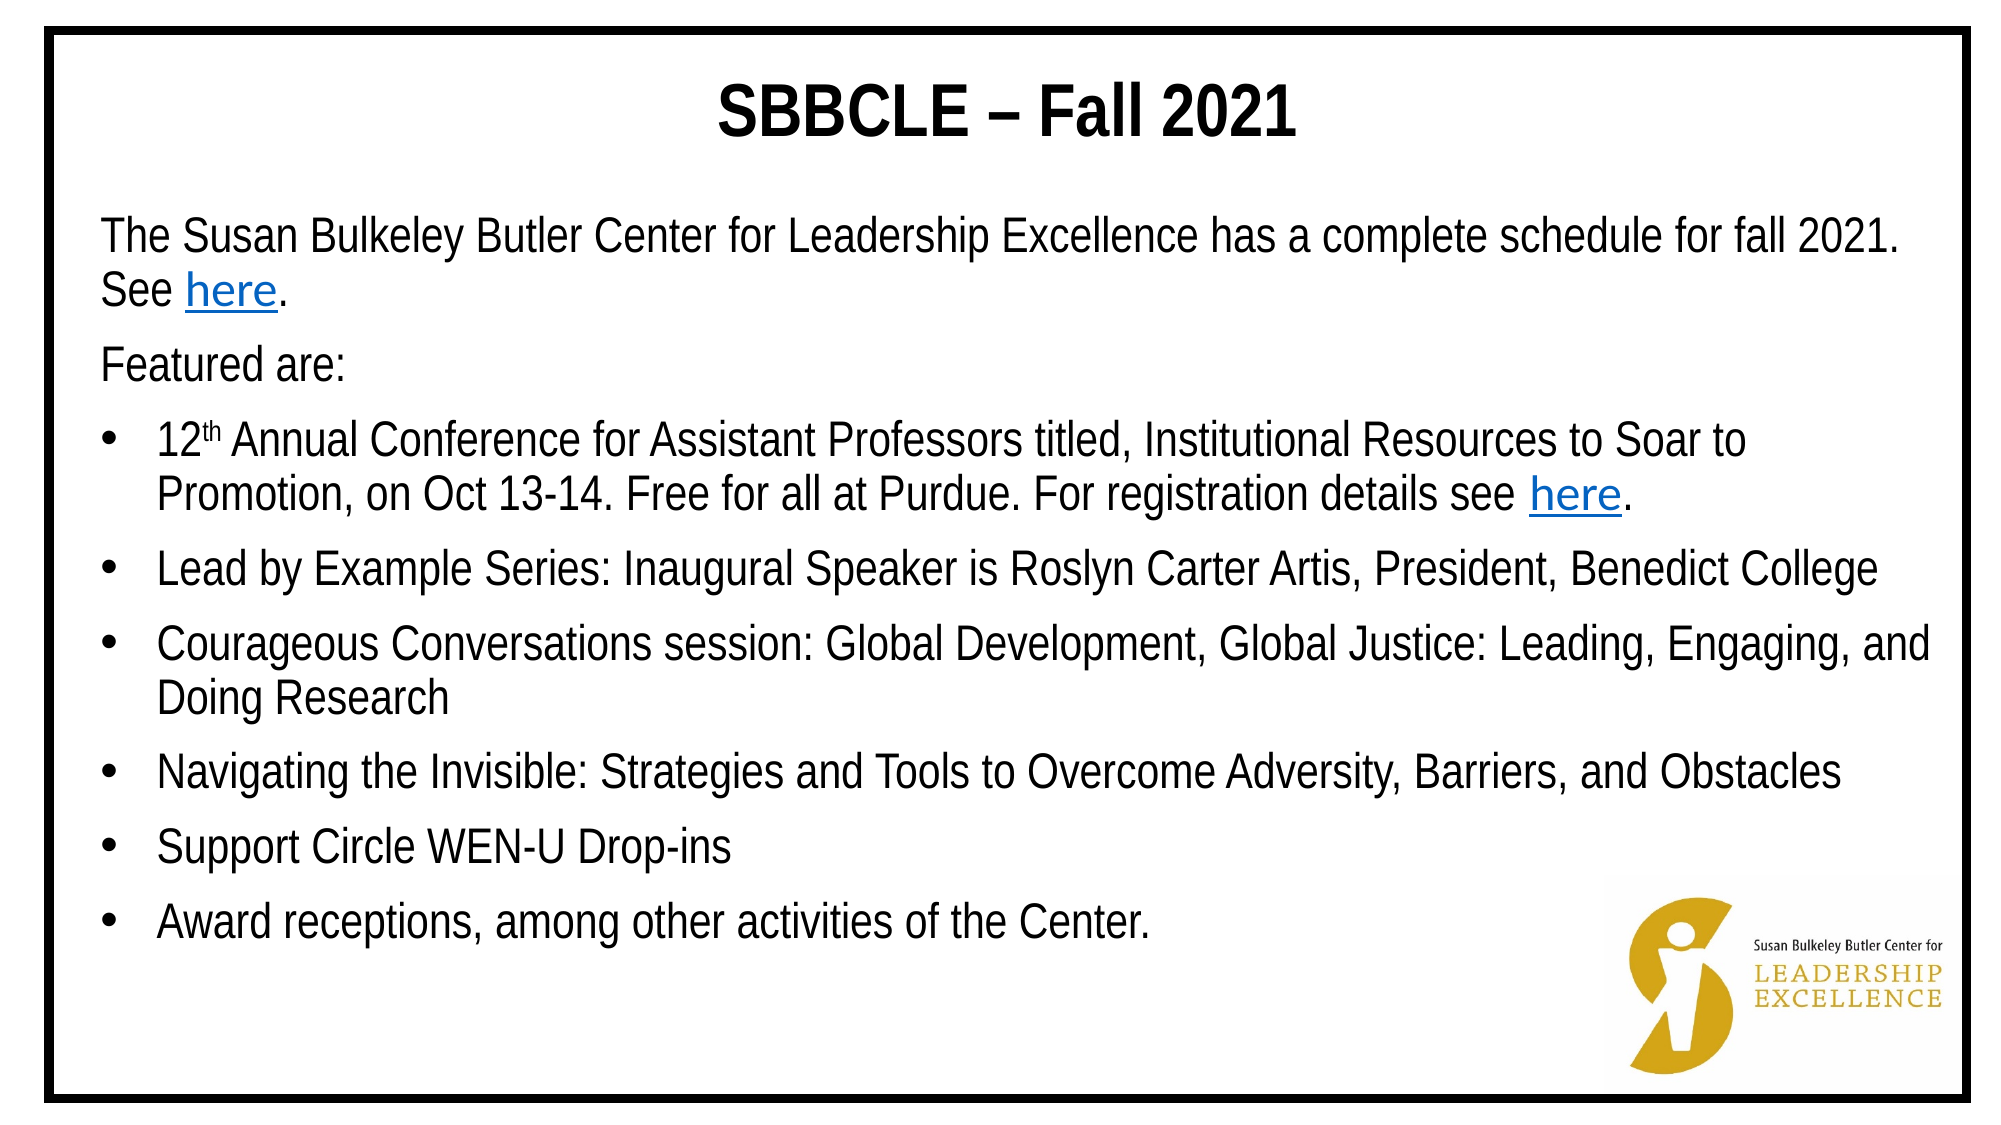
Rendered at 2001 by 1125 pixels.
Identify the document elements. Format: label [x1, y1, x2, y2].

text_box [48, 29, 1968, 1100]
picture [1604, 875, 1967, 1096]
